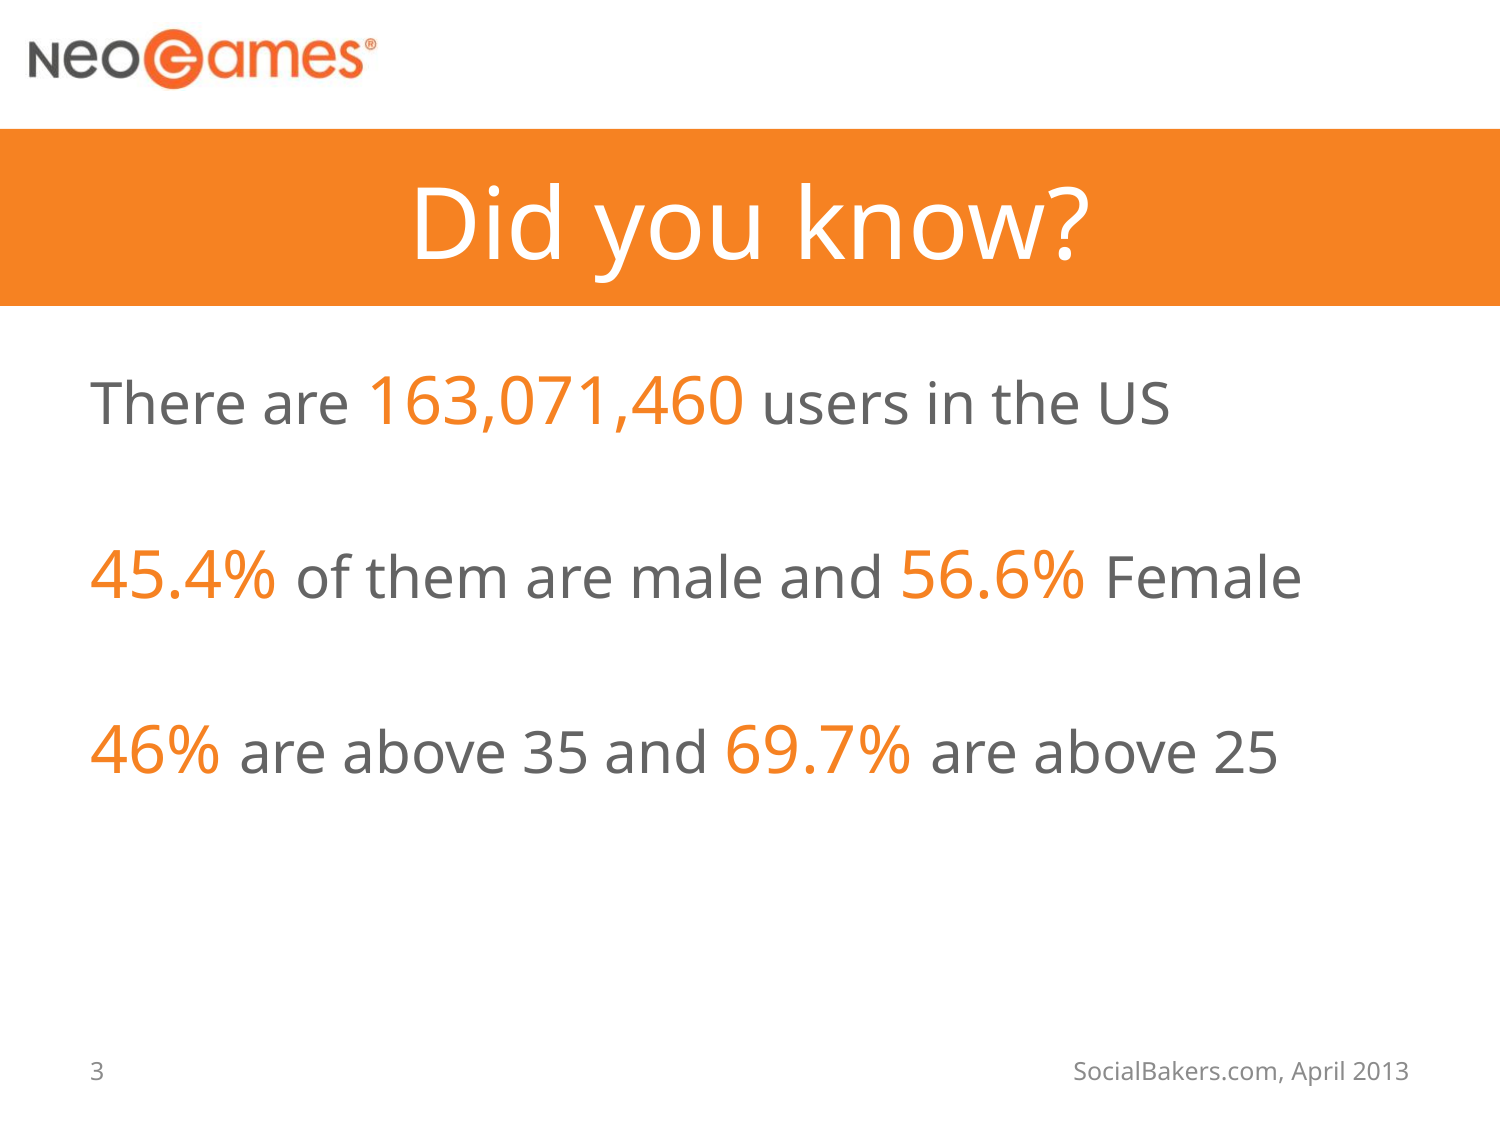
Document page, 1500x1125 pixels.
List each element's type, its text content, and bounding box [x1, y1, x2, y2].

slide_number 3 [75, 1042, 425, 1103]
footer SocialBakers.com, April 2013 [950, 1042, 1425, 1103]
list There are 163,071,460 users in the US 45.4% of them are male and 56.6% Female 46% are above 35 and 69.7% are above 25 [75, 349, 1425, 1005]
picture [9, 22, 400, 91]
title Did you know? [75, 125, 1425, 313]
